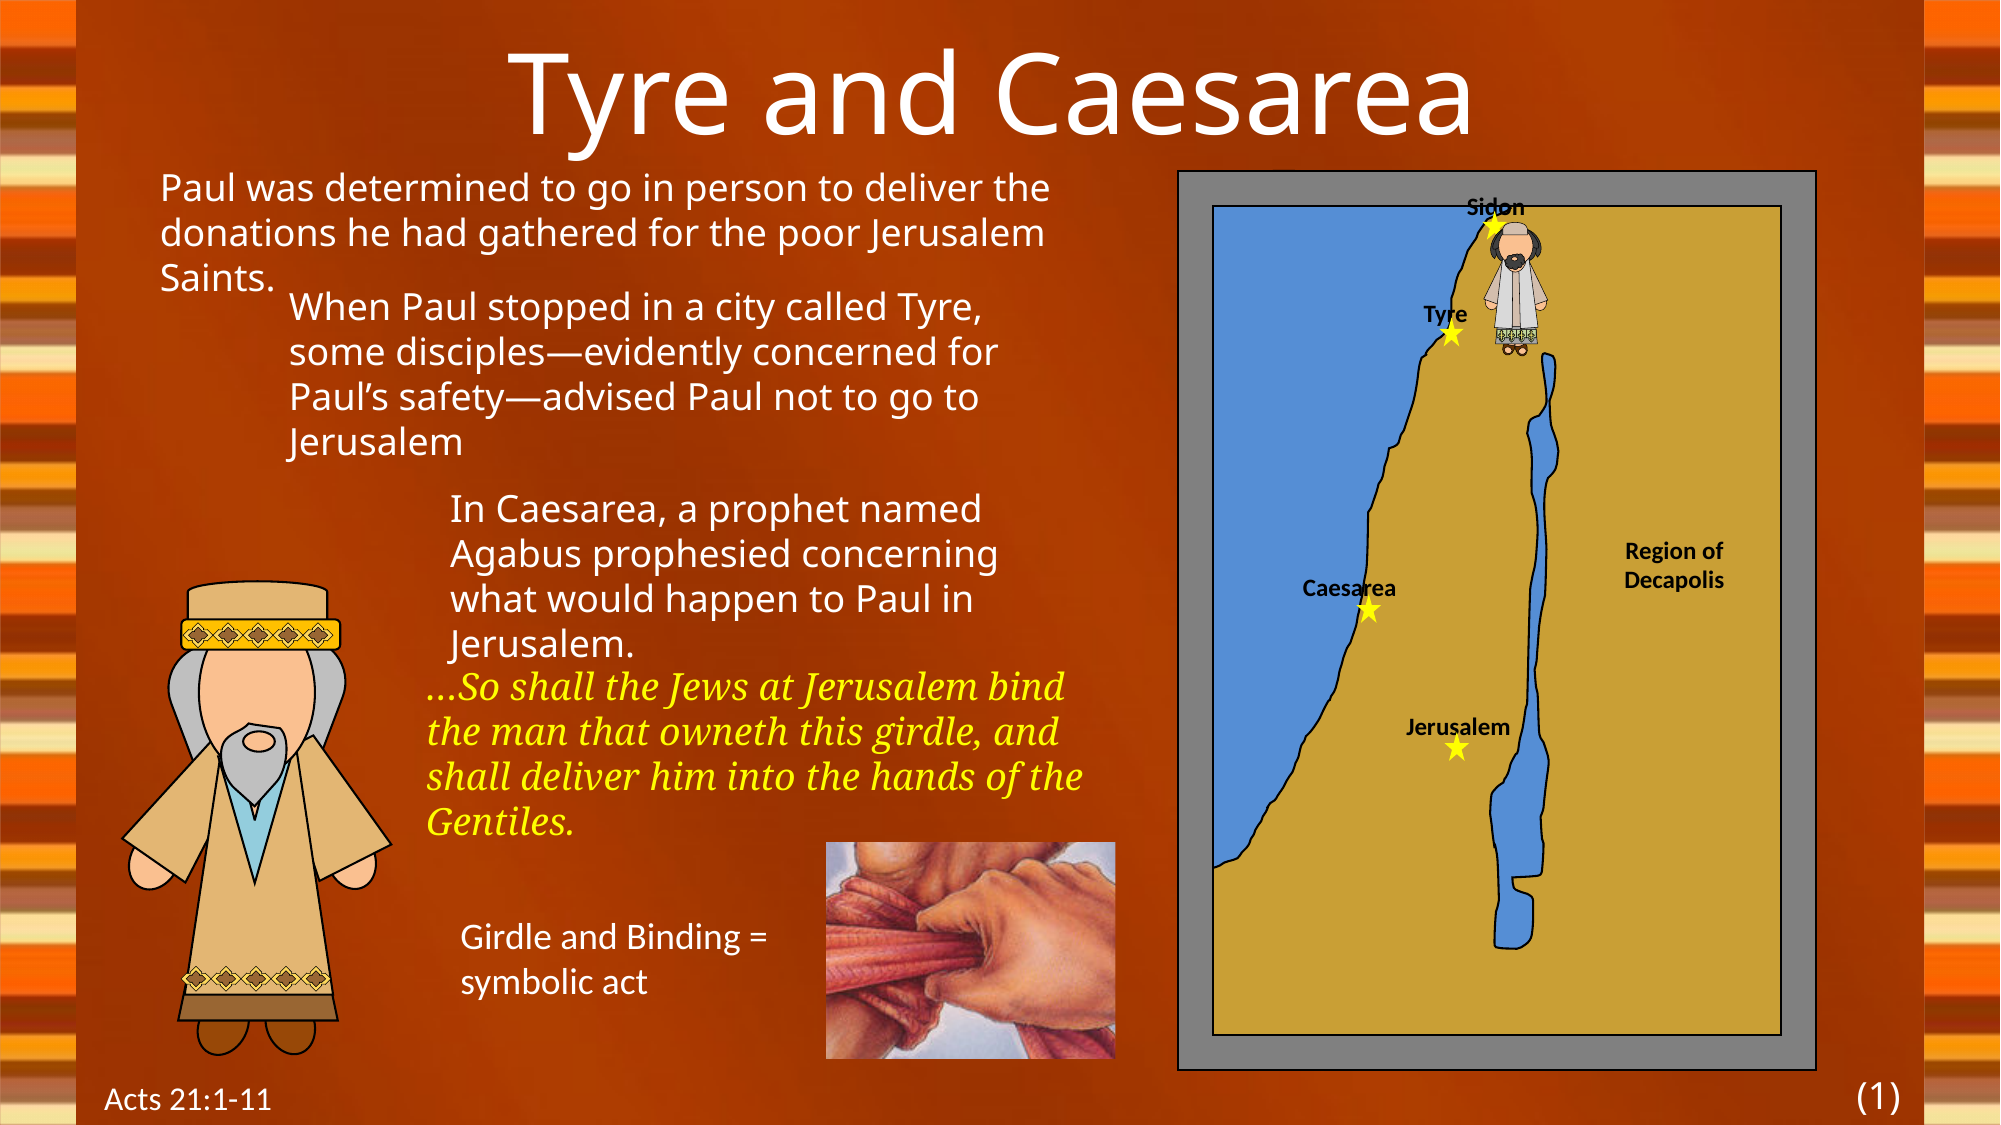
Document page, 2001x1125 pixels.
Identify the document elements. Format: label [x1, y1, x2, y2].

text_box [1177, 170, 1816, 1070]
text_box [130, 581, 376, 1057]
text_box [1485, 221, 1547, 357]
picture [0, 0, 2000, 1125]
text_box [445, 842, 1116, 1059]
